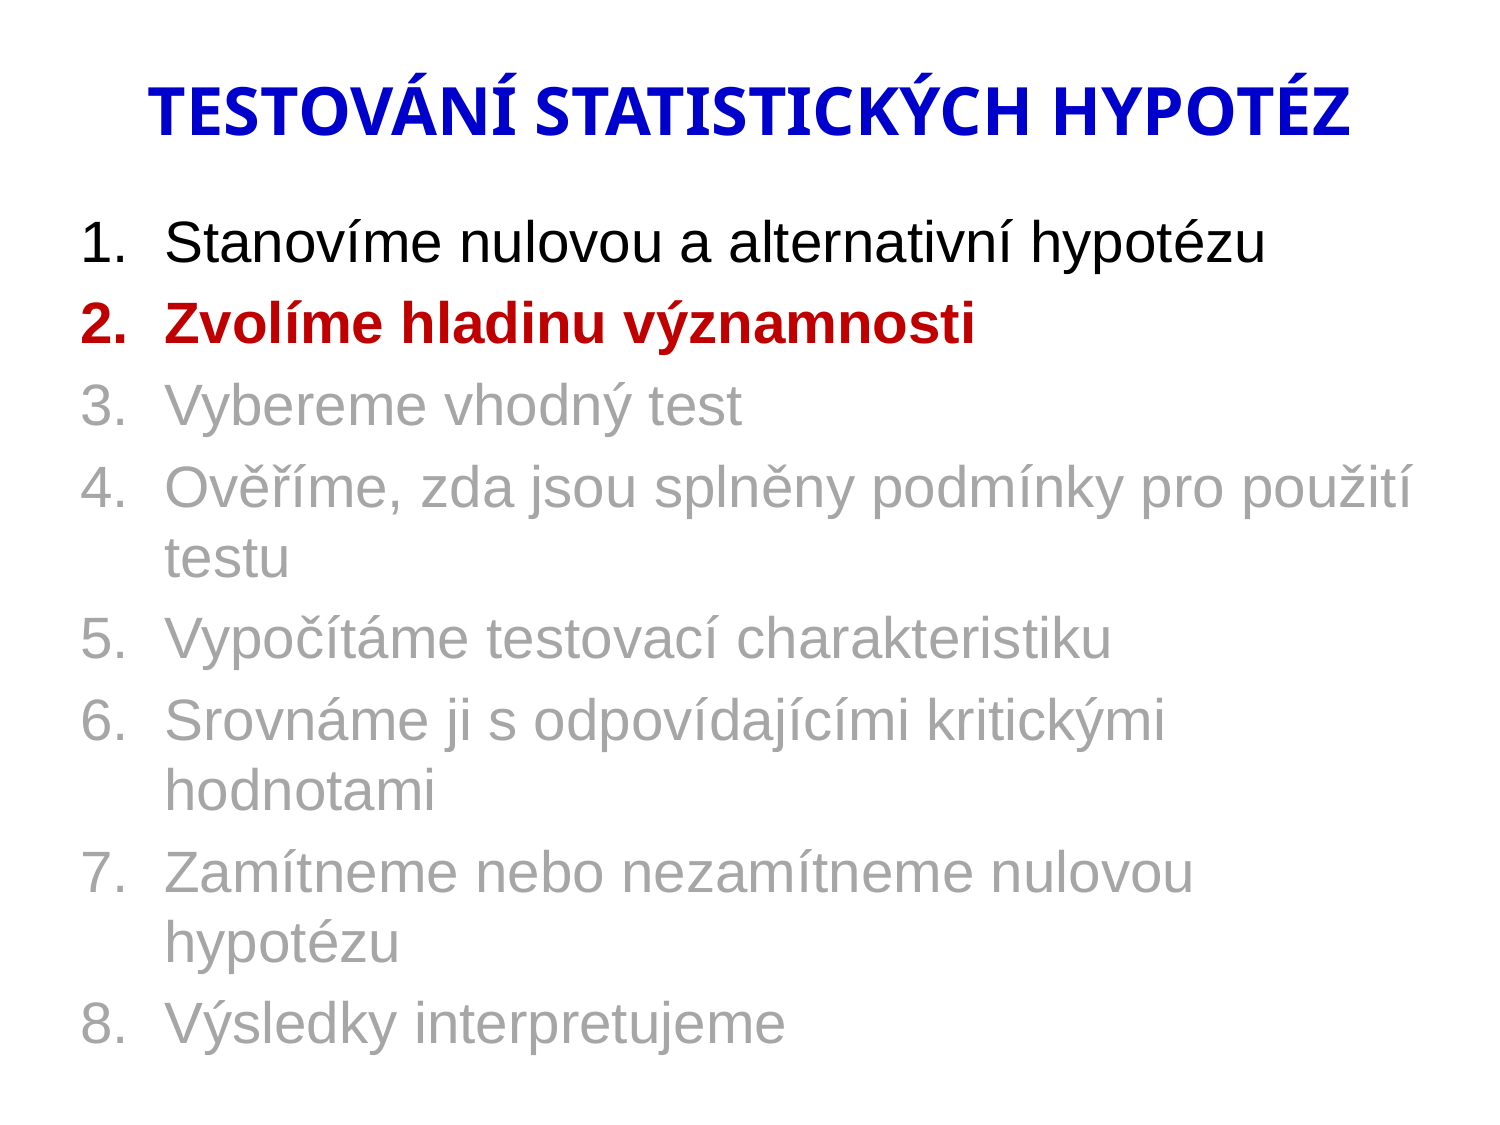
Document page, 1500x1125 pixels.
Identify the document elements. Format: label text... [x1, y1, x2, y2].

title TESTOVÁNÍ STATISTICKÝCH HYPOTÉZ [17, 78, 1483, 219]
text_box [99, 200, 1450, 1068]
list Stanovíme nulovou a alternativní hypotézu Zvolíme hladinu významnosti Vybereme vhodný test Ověříme, zda jsou splněny podmínky pro použití testu Vypočítáme testovací charakteristiku Srovnáme ji s odpovídajícími kritickými hodnotami Zamítneme nebo nezamítneme nulovou hypotézu Výsledky interpretujeme [64, 196, 1450, 1064]
